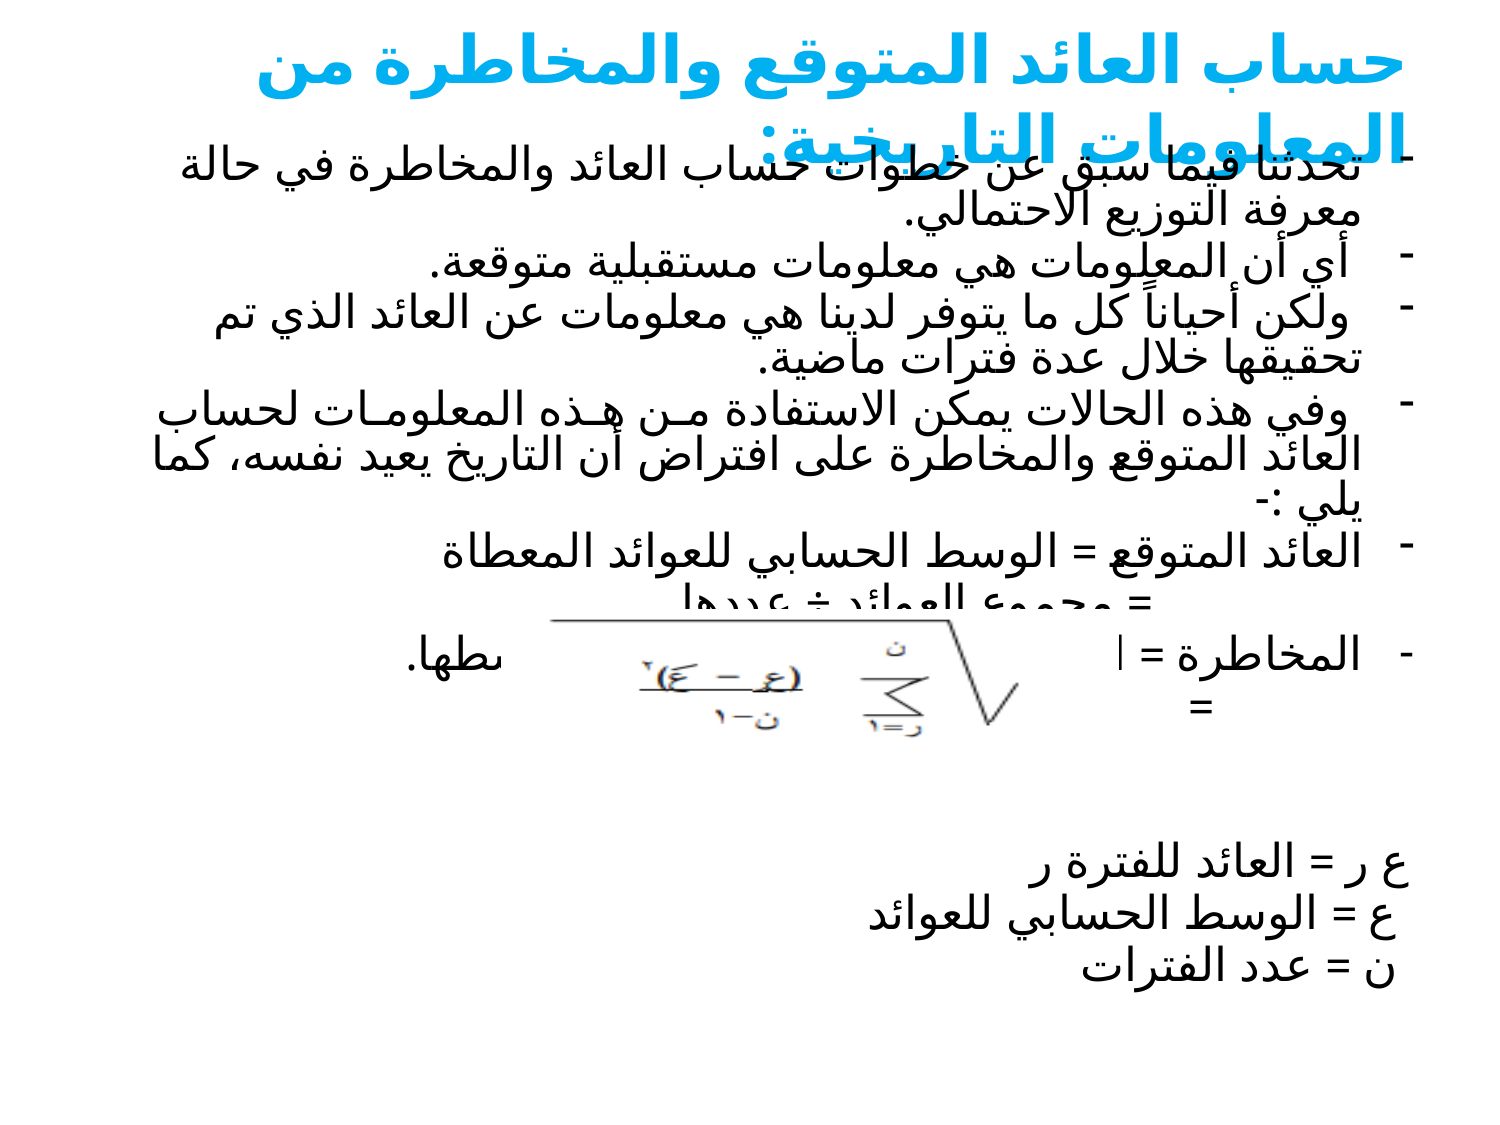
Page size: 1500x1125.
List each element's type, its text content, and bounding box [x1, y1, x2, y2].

list تحدثنا فيما سبق عن خطوات حساب العائد والمخاطرة في حالة معرفة التوزيع الاحتمالي. أي أن المعلومات هي معلومات مستقبلية متوقعة. ولكن أحياناً كل ما يتوفر لدينا هي معلومات عن العائد الذي تم تحقيقها خلال عدة فترات ماضية. وفي هذه الحالات يمكن الاستفادة مـن هـذه المعلومـات لحساب العائد المتوقع والمخاطرة على افتراض أن التاريخ يعيد نفسه، كما يلي :- العائد المتوقع = الوسط الحسابي للعوائد المعطاة = مجموع العوائد ÷ عددها المخاطرة = الانحراف المعياري للعوائد عن وسطها. = ع ر = العائد للفترة ر ع = الوسط الحسابي للعوائد ن = عدد الفترات [75, 137, 1425, 1005]
title حساب العائد المتوقع والمخاطرة من المعلومات التاريخية: [75, 45, 1425, 137]
picture [501, 609, 1120, 754]
